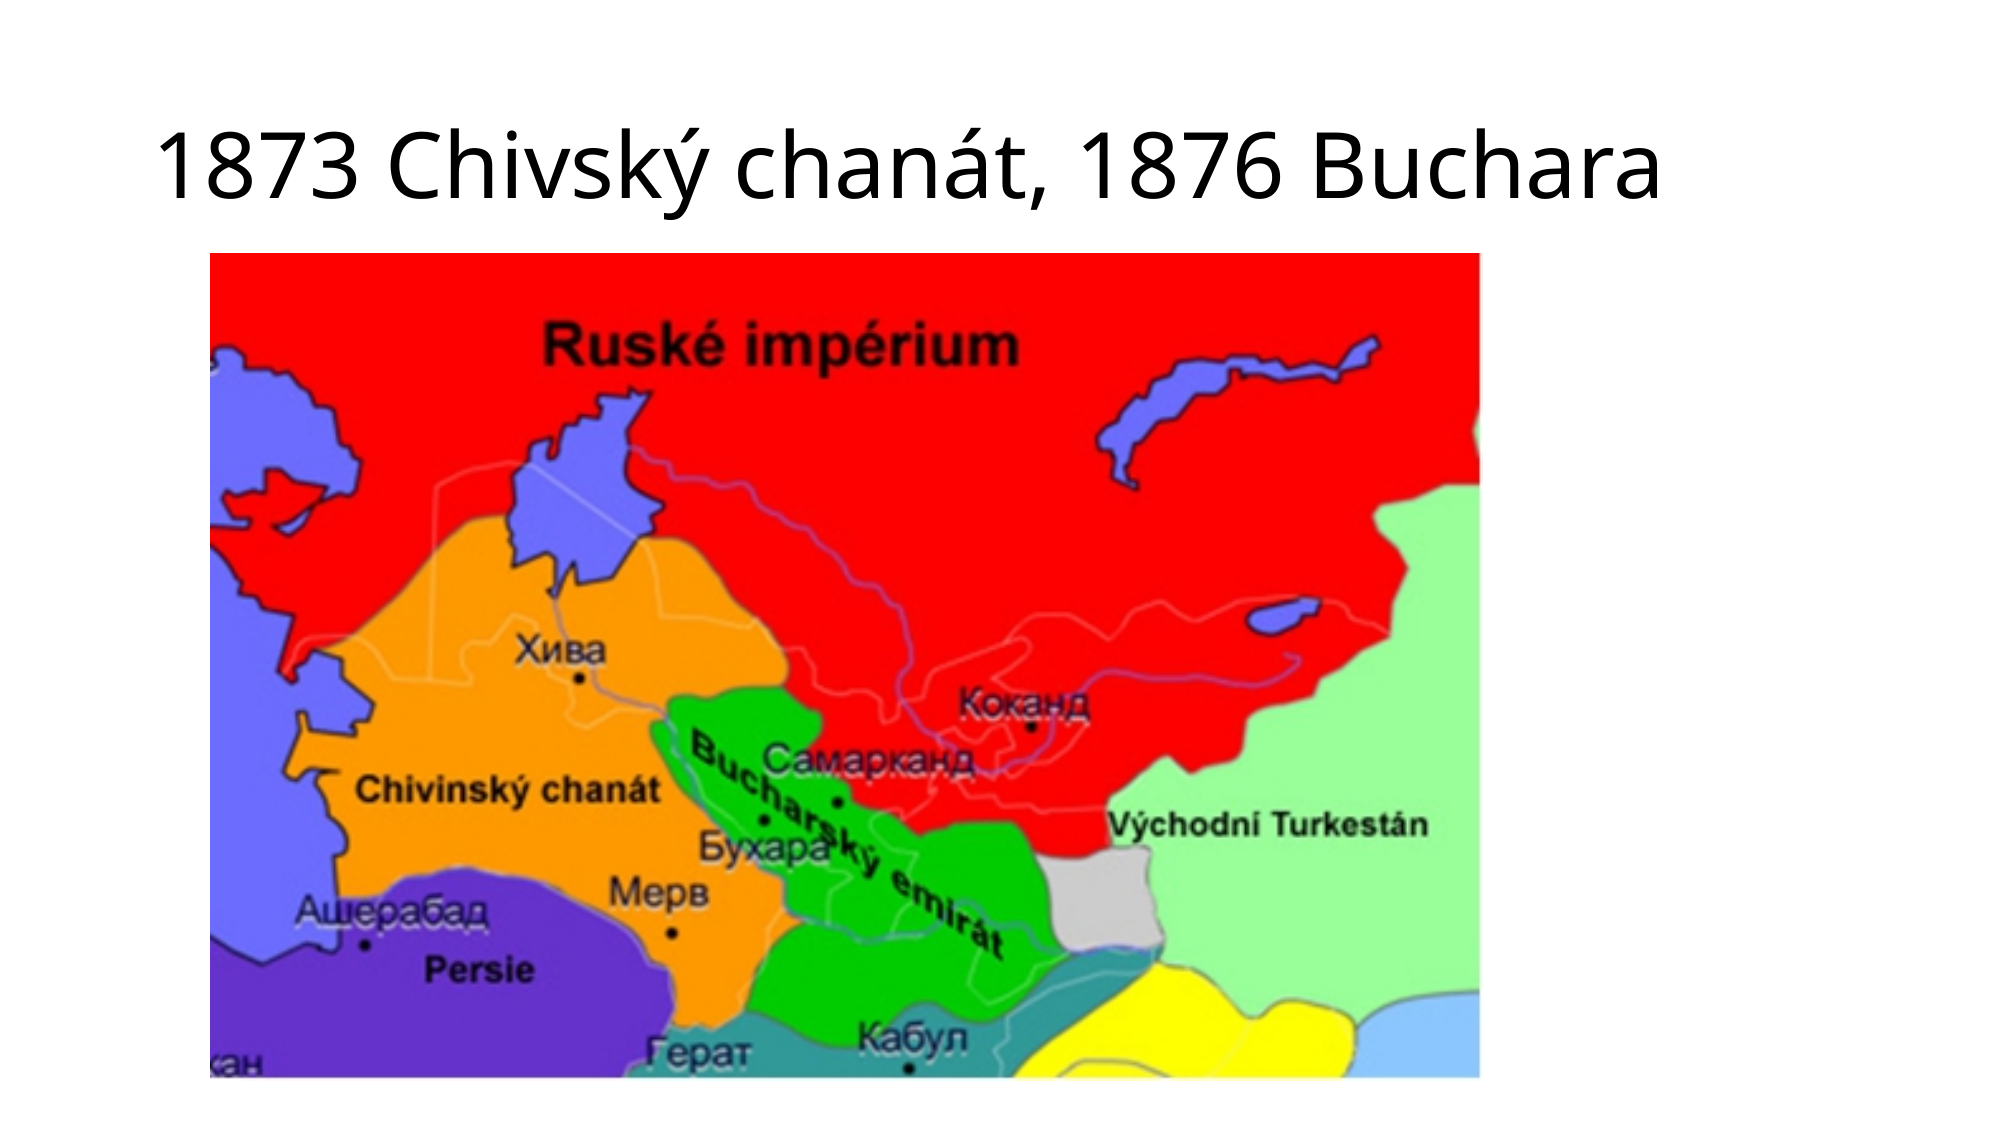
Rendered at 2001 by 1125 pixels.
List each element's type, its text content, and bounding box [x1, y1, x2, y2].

title 1873 Chivský chanát, 1876 Buchara [137, 59, 1863, 278]
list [210, 253, 1483, 1081]
